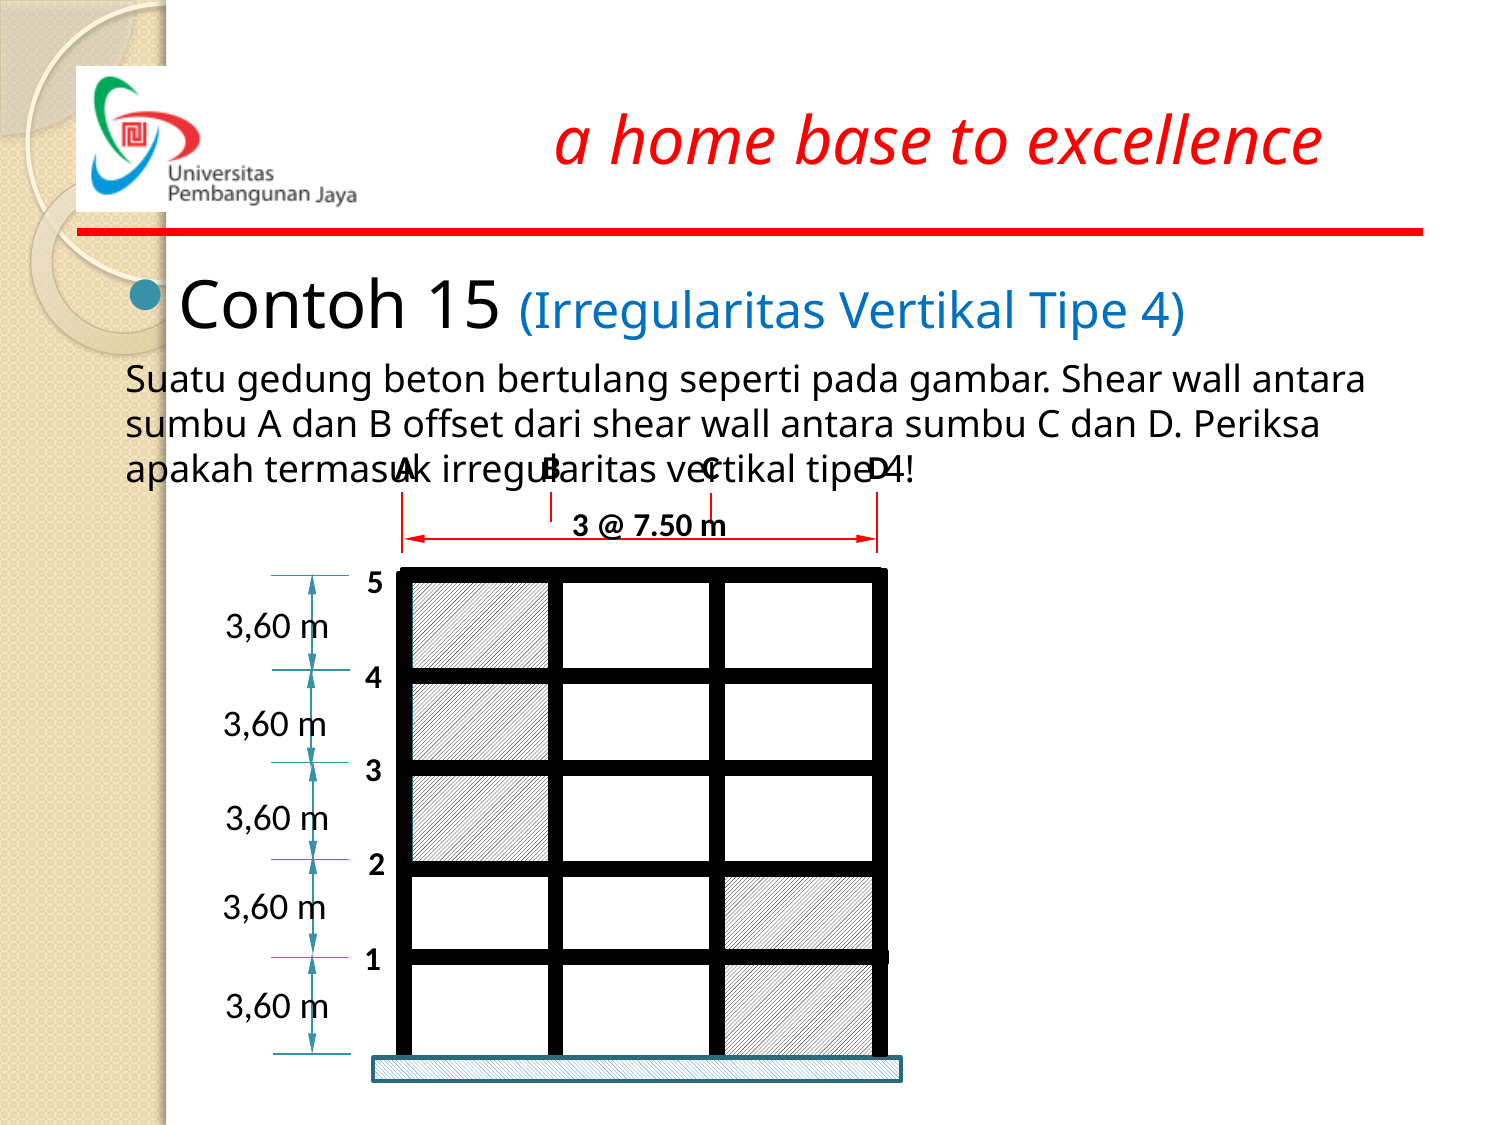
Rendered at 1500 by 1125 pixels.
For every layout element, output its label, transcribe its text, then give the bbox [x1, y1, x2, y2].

list Contoh 15 (Irregularitas Vertikal Tipe 4) Suatu gedung beton bertulang seperti pada gambar. Shear wall antara sumbu A dan B offset dari shear wall antara sumbu C dan D. Periksa apakah termasuk irregularitas vertikal tipe 4! [97, 254, 1432, 1046]
picture [76, 66, 366, 212]
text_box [206, 438, 902, 1082]
